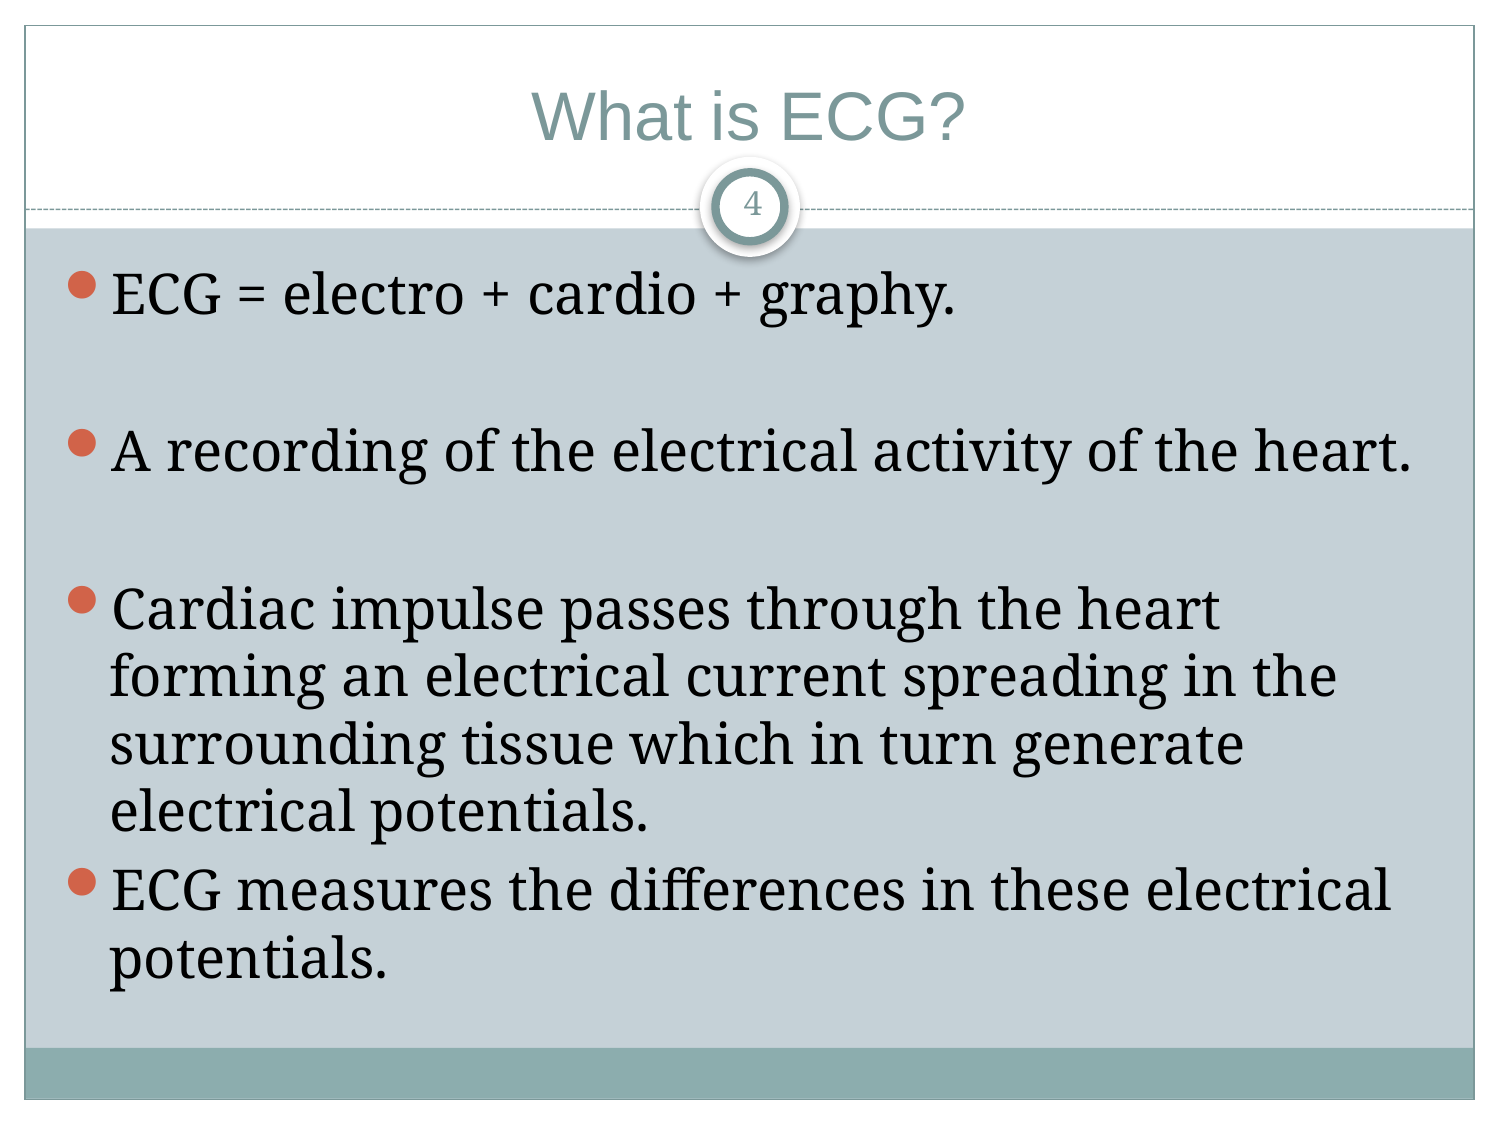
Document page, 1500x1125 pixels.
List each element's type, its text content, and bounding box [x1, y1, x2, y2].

title What is ECG? [49, 37, 1450, 162]
slide_number 4 [715, 168, 791, 241]
list ECG = electro + cardio + graphy. A recording of the electrical activity of the heart. Cardiac impulse passes through the heart forming an electrical current spreading in the surrounding tissue which in turn generate electrical potentials. ECG measures the differences in these electrical potentials. [49, 250, 1445, 1001]
